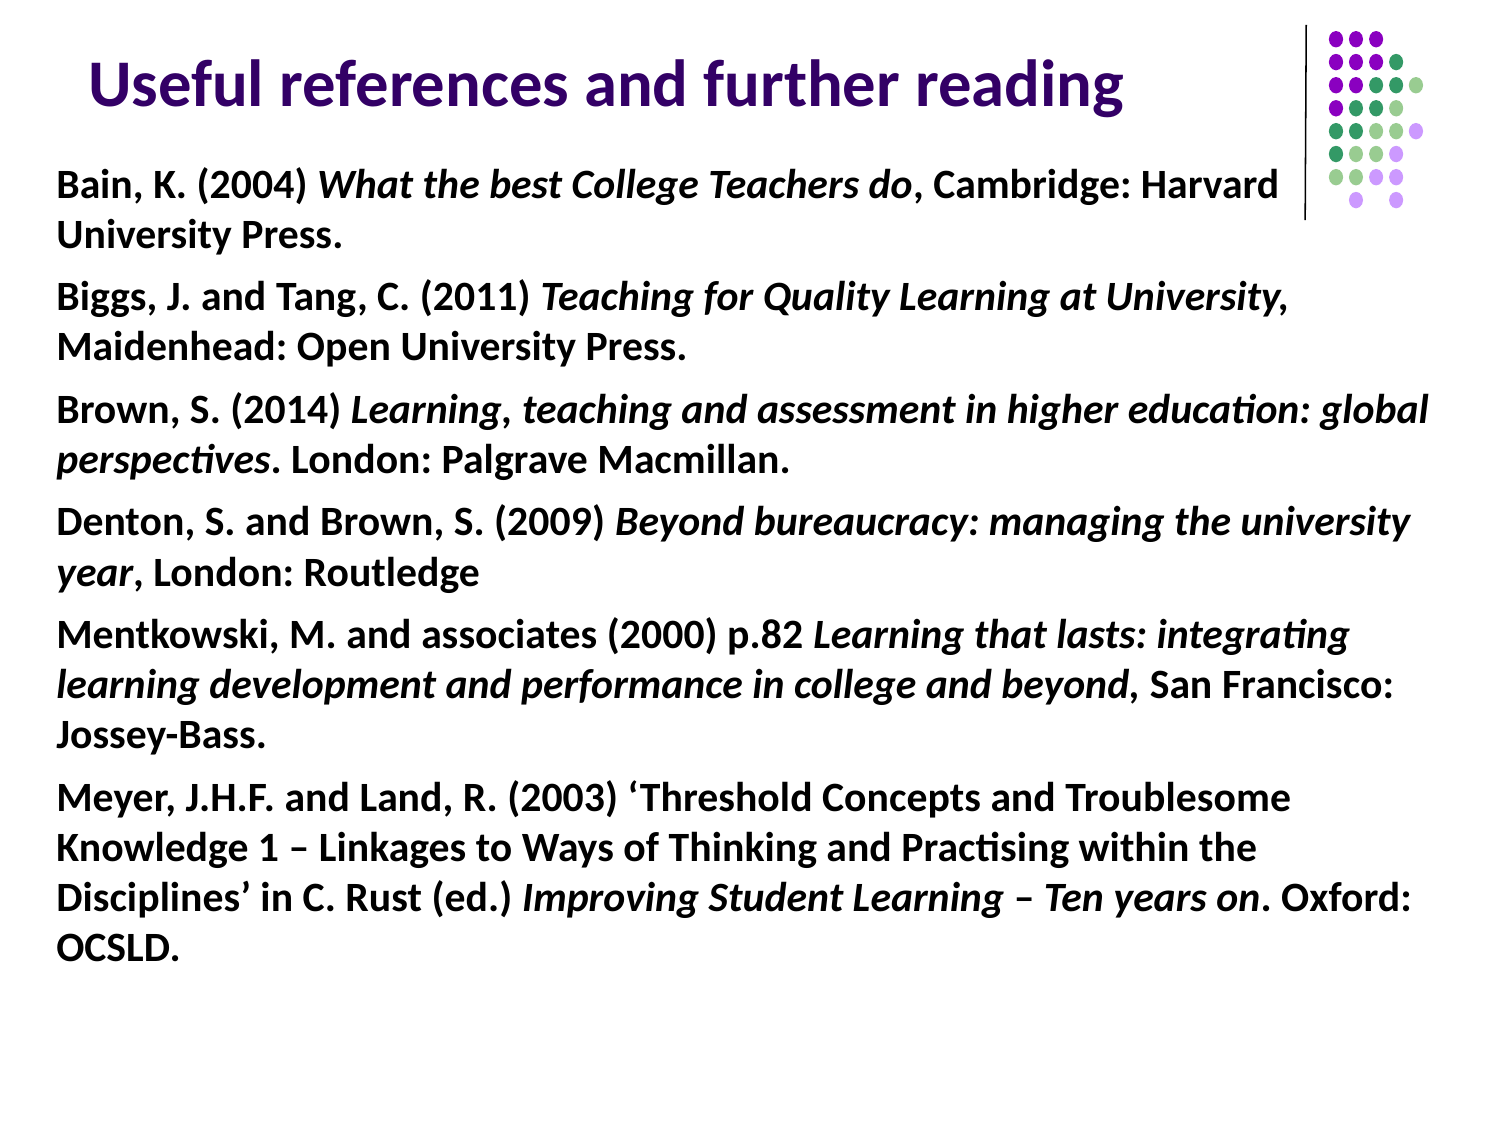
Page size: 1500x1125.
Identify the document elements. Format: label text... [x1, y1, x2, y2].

title Useful references and further reading [72, 14, 1313, 147]
list Bain, K. (2004) What the best College Teachers do, Cambridge: Harvard University Press. Biggs, J. and Tang, C. (2011) Teaching for Quality Learning at University, Maidenhead: Open University Press. Brown, S. (2014) Learning, teaching and assessment in higher education: global perspectives. London: Palgrave Macmillan. Denton, S. and Brown, S. (2009) Beyond bureaucracy: managing the university year, London: Routledge Mentkowski, M. and associates (2000) p.82 Learning that lasts: integrating learning development and performance in college and beyond, San Francisco: Jossey-Bass. Meyer, J.H.F. and Land, R. (2003) ‘Threshold Concepts and Troublesome Knowledge 1 – Linkages to Ways of Thinking and Practising within the Disciplines’ in C. Rust (ed.) Improving Student Learning – Ten years on. Oxford: OCSLD. [40, 148, 1471, 1071]
